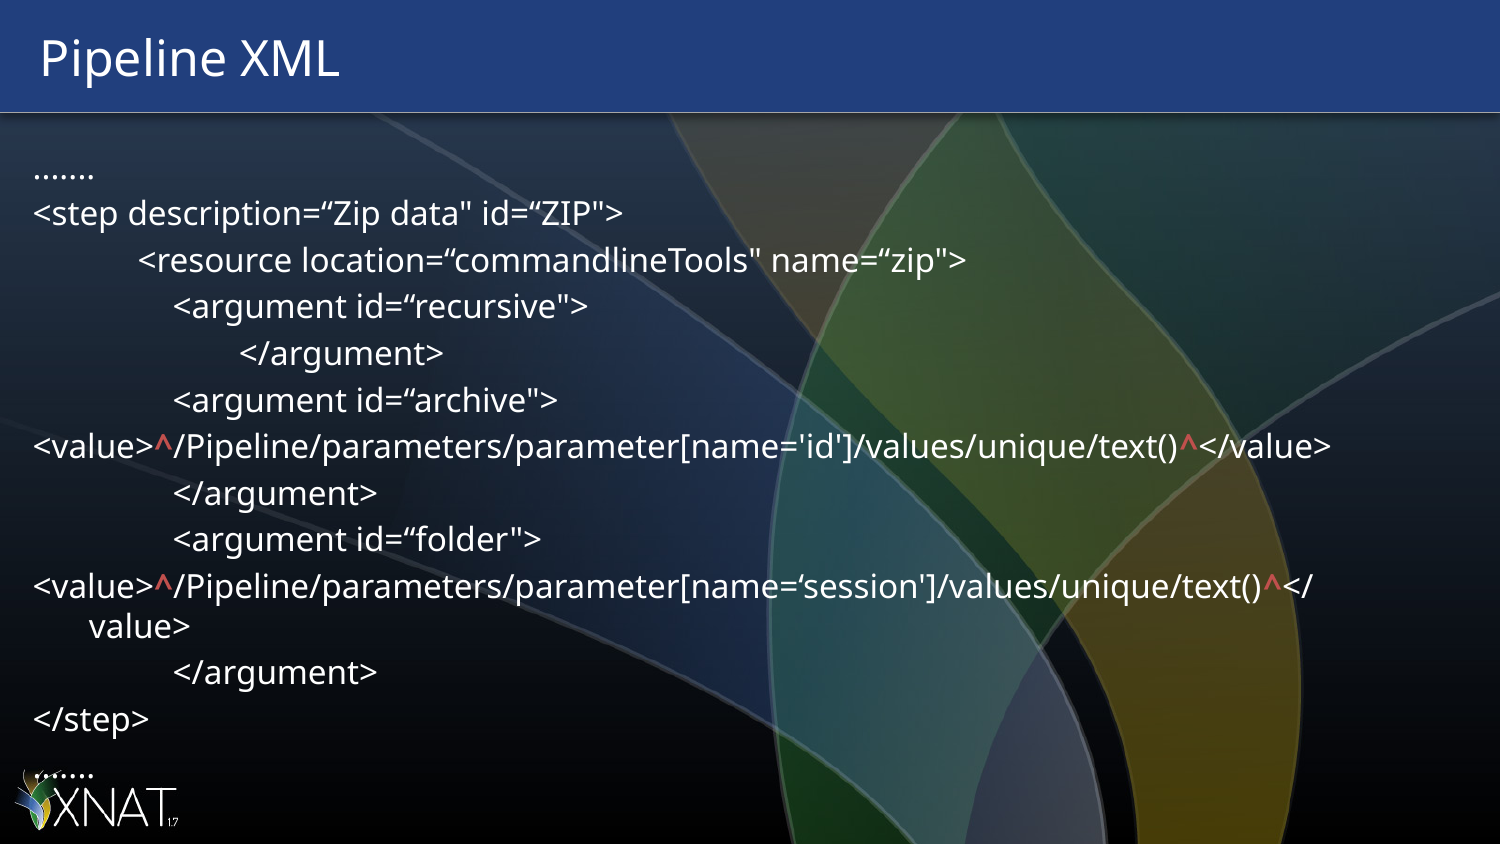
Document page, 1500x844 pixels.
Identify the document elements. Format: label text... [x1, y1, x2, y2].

title Pipeline XML [24, 16, 1375, 96]
picture [0, 113, 1500, 844]
list ....... <step description=“Zip data" id=“ZIP"> <resource location=“commandlineTools" name=“zip"> <argument id=“recursive"> </argument> <argument id=“archive"> <value>^/Pipeline/parameters/parameter[name='id']/values/unique/text()^</value> </argument> <argument id=“folder"> <value>^/Pipeline/parameters/parameter[name=‘session']/values/unique/text()^</value> </argument> </step> ....... [17, 138, 1425, 754]
